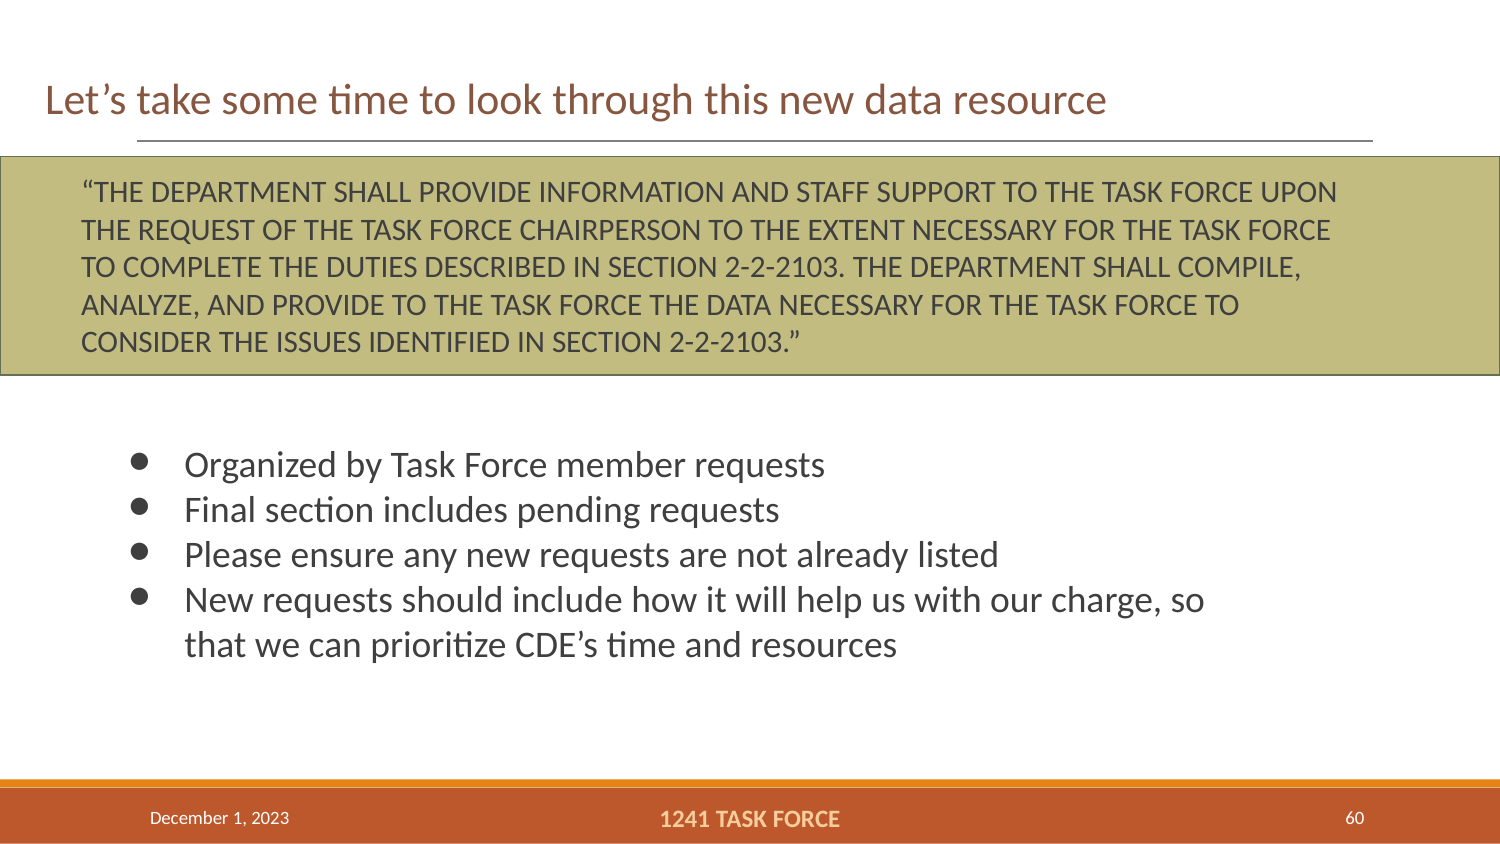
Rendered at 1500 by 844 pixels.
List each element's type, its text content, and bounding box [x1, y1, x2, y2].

title Let’s take some time to look through this new data resource [29, 14, 1477, 132]
text_box [0, 156, 1500, 375]
text_box Organized by Task Force member requests Final section includes pending requests Please ensure any new requests are not already listed New requests should include how it will help us with our charge, so that we can prioritize CDE’s time and resources [94, 425, 1477, 719]
slide_number 60 [1218, 794, 1380, 840]
footer 1241 TASK FORCE [453, 794, 1047, 840]
text_box “THE DEPARTMENT SHALL PROVIDE INFORMATION AND STAFF SUPPORT TO THE TASK FORCE UPON THE REQUEST OF THE TASK FORCE CHAIRPERSON TO THE EXTENT NECESSARY FOR THE TASK FORCE TO COMPLETE THE DUTIES DESCRIBED IN SECTION 2-2-2103. THE DEPARTMENT SHALL COMPILE, ANALYZE, AND PROVIDE TO THE TASK FORCE THE DATA NECESSARY FOR THE TASK FORCE TO CONSIDER THE ISSUES IDENTIFIED IN SECTION 2-2-2103.” [65, 156, 1380, 348]
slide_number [135, 794, 440, 840]
